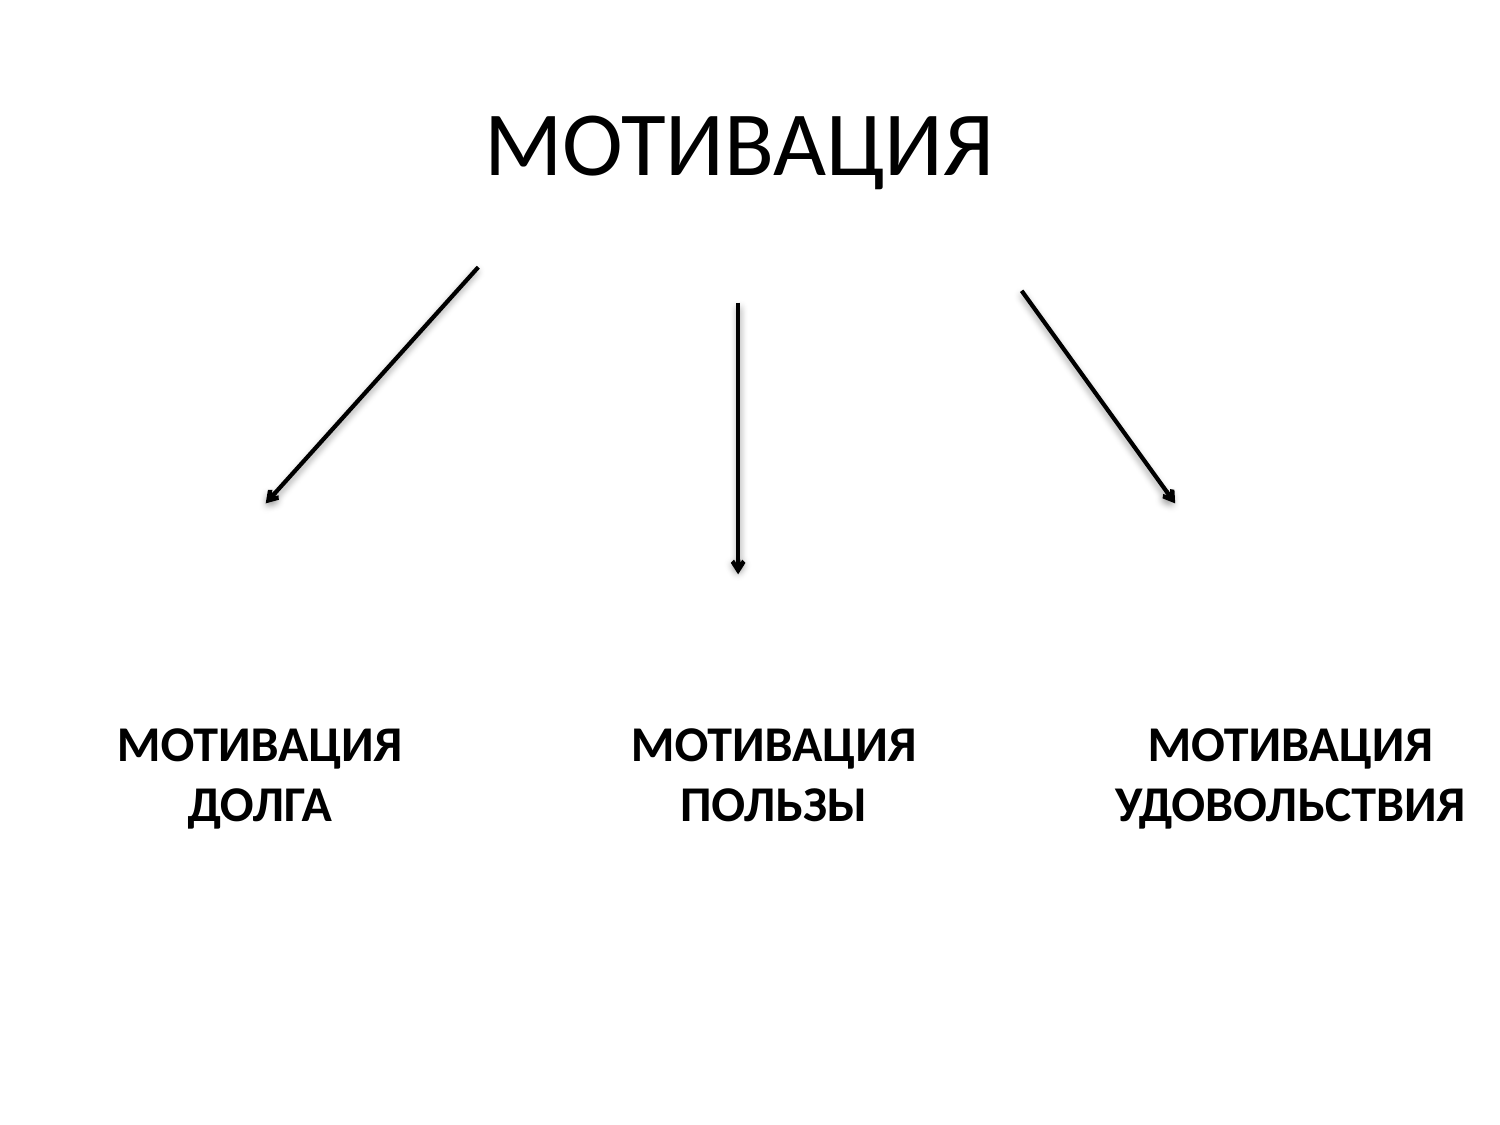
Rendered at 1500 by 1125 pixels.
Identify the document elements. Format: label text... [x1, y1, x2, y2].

title МОТИВАЦИЯ [75, 45, 1425, 233]
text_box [265, 266, 479, 504]
text_box МОТИВАЦИЯ УДОВОЛЬСТВИЯ [1080, 704, 1500, 839]
text_box МОТИВАЦИЯ ДОЛГА [88, 704, 432, 839]
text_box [1021, 290, 1176, 504]
text_box МОТИВАЦИЯ ПОЛЬЗЫ [572, 704, 975, 839]
